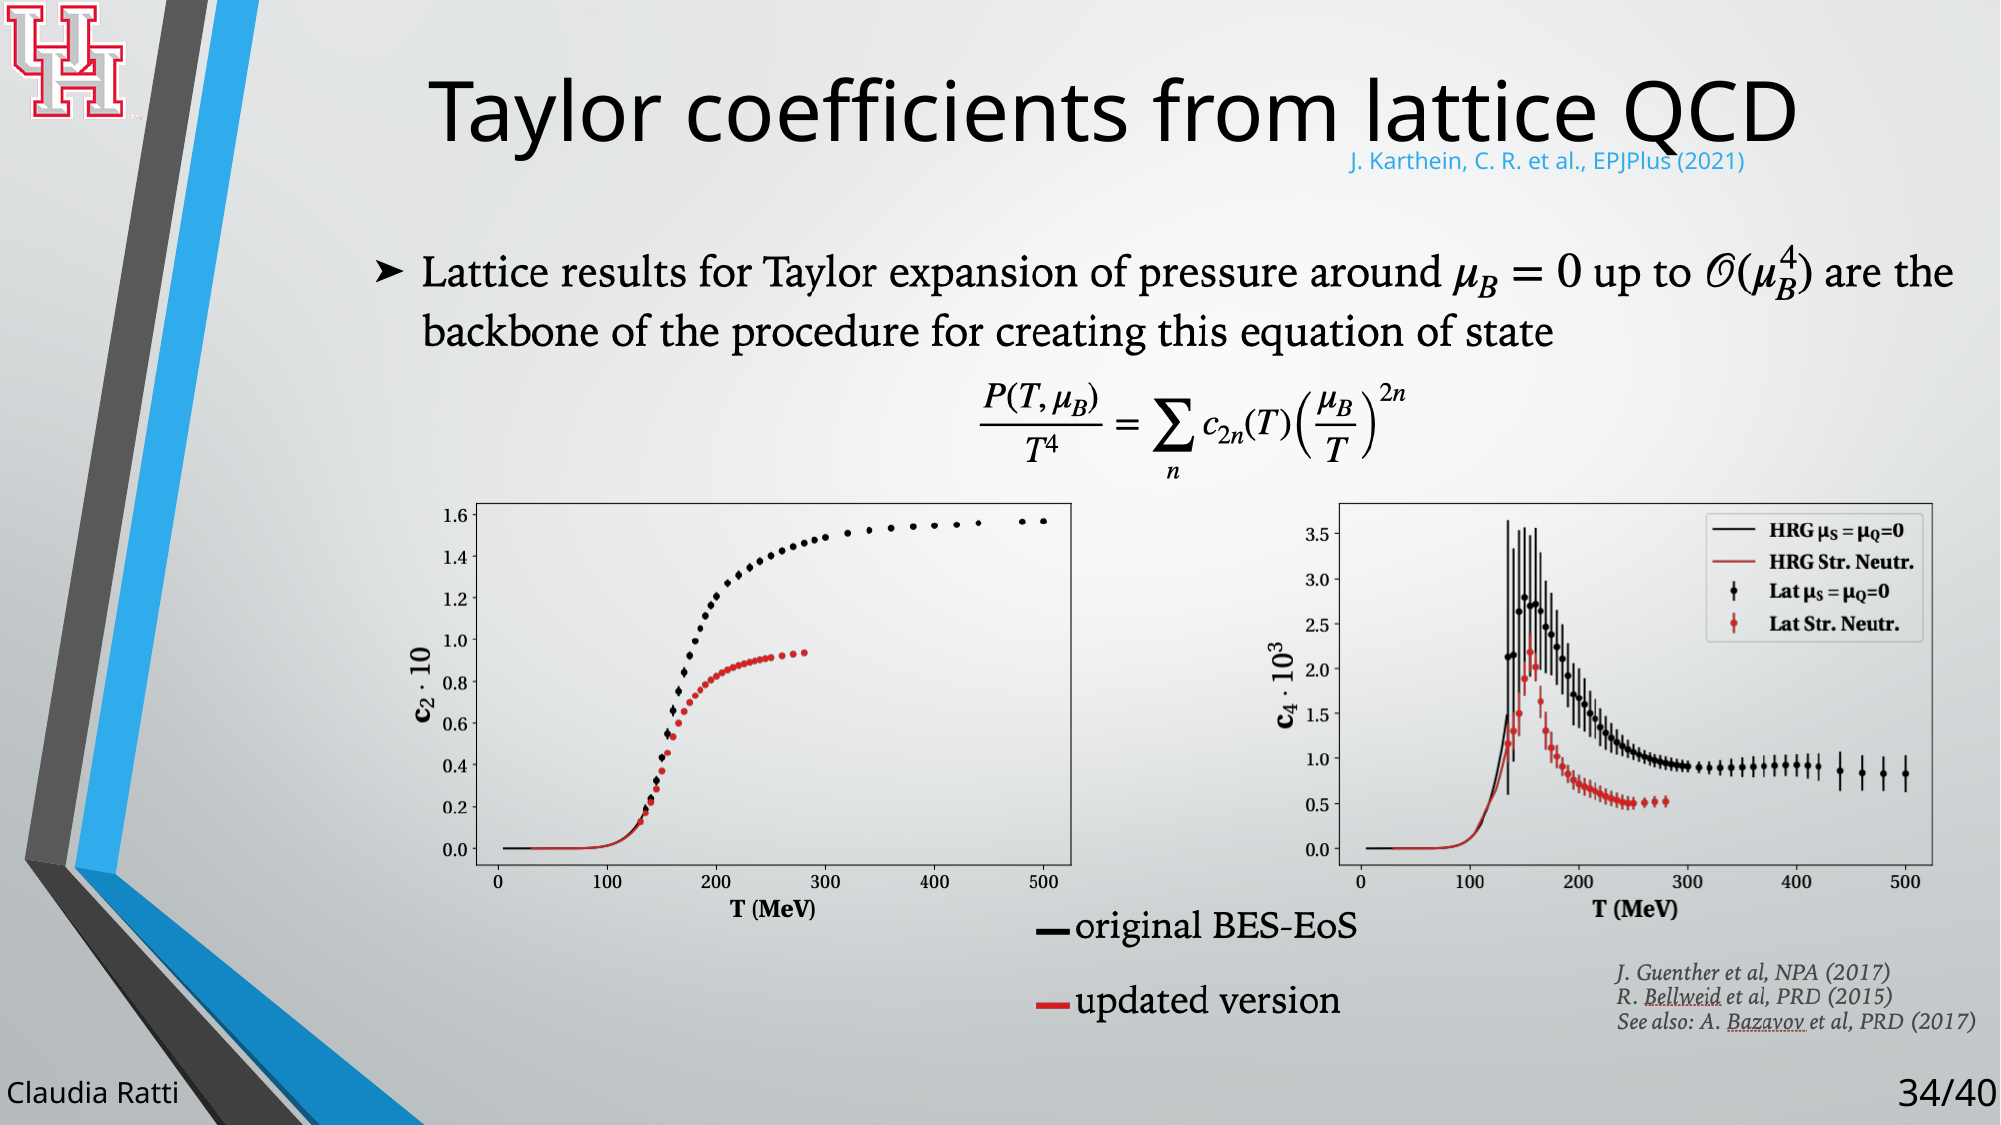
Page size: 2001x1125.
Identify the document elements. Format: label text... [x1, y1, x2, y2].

title Taylor coefficients from lattice QCD [252, 0, 1977, 252]
text_box Claudia Ratti [0, 1066, 195, 1117]
picture [363, 234, 1989, 1044]
picture [2, 2, 143, 120]
text_box J. Karthein, C. R. et al., EPJPlus (2021) [1335, 139, 1876, 182]
text_box 34/40 [1883, 1061, 2000, 1122]
